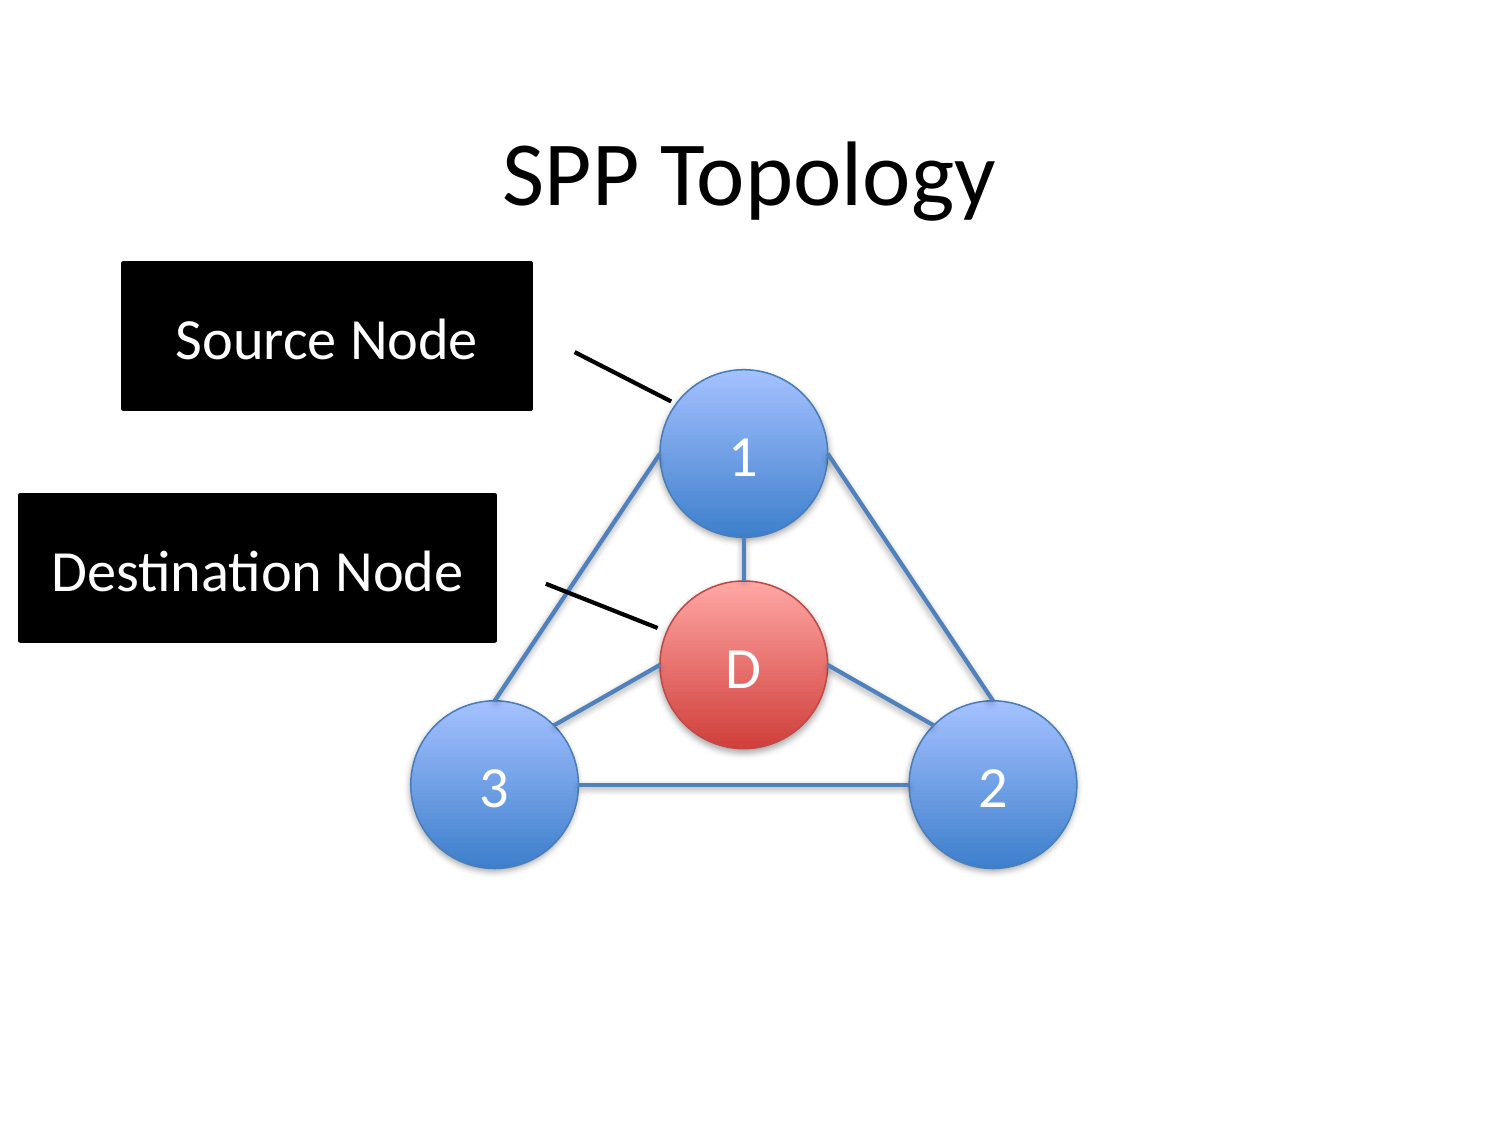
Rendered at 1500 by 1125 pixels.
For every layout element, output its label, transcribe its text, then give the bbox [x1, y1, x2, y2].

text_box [827, 707, 934, 726]
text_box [553, 707, 661, 726]
text_box 2 [908, 700, 1078, 870]
title SPP Topology [75, 75, 1425, 263]
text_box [827, 453, 994, 702]
text_box D [665, 580, 822, 750]
text_box Source Node [121, 261, 533, 411]
text_box 1 [659, 368, 829, 538]
text_box 3 [409, 700, 580, 870]
text_box Destination Node [18, 493, 489, 643]
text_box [494, 453, 661, 702]
text_box Source Node [573, 350, 673, 404]
